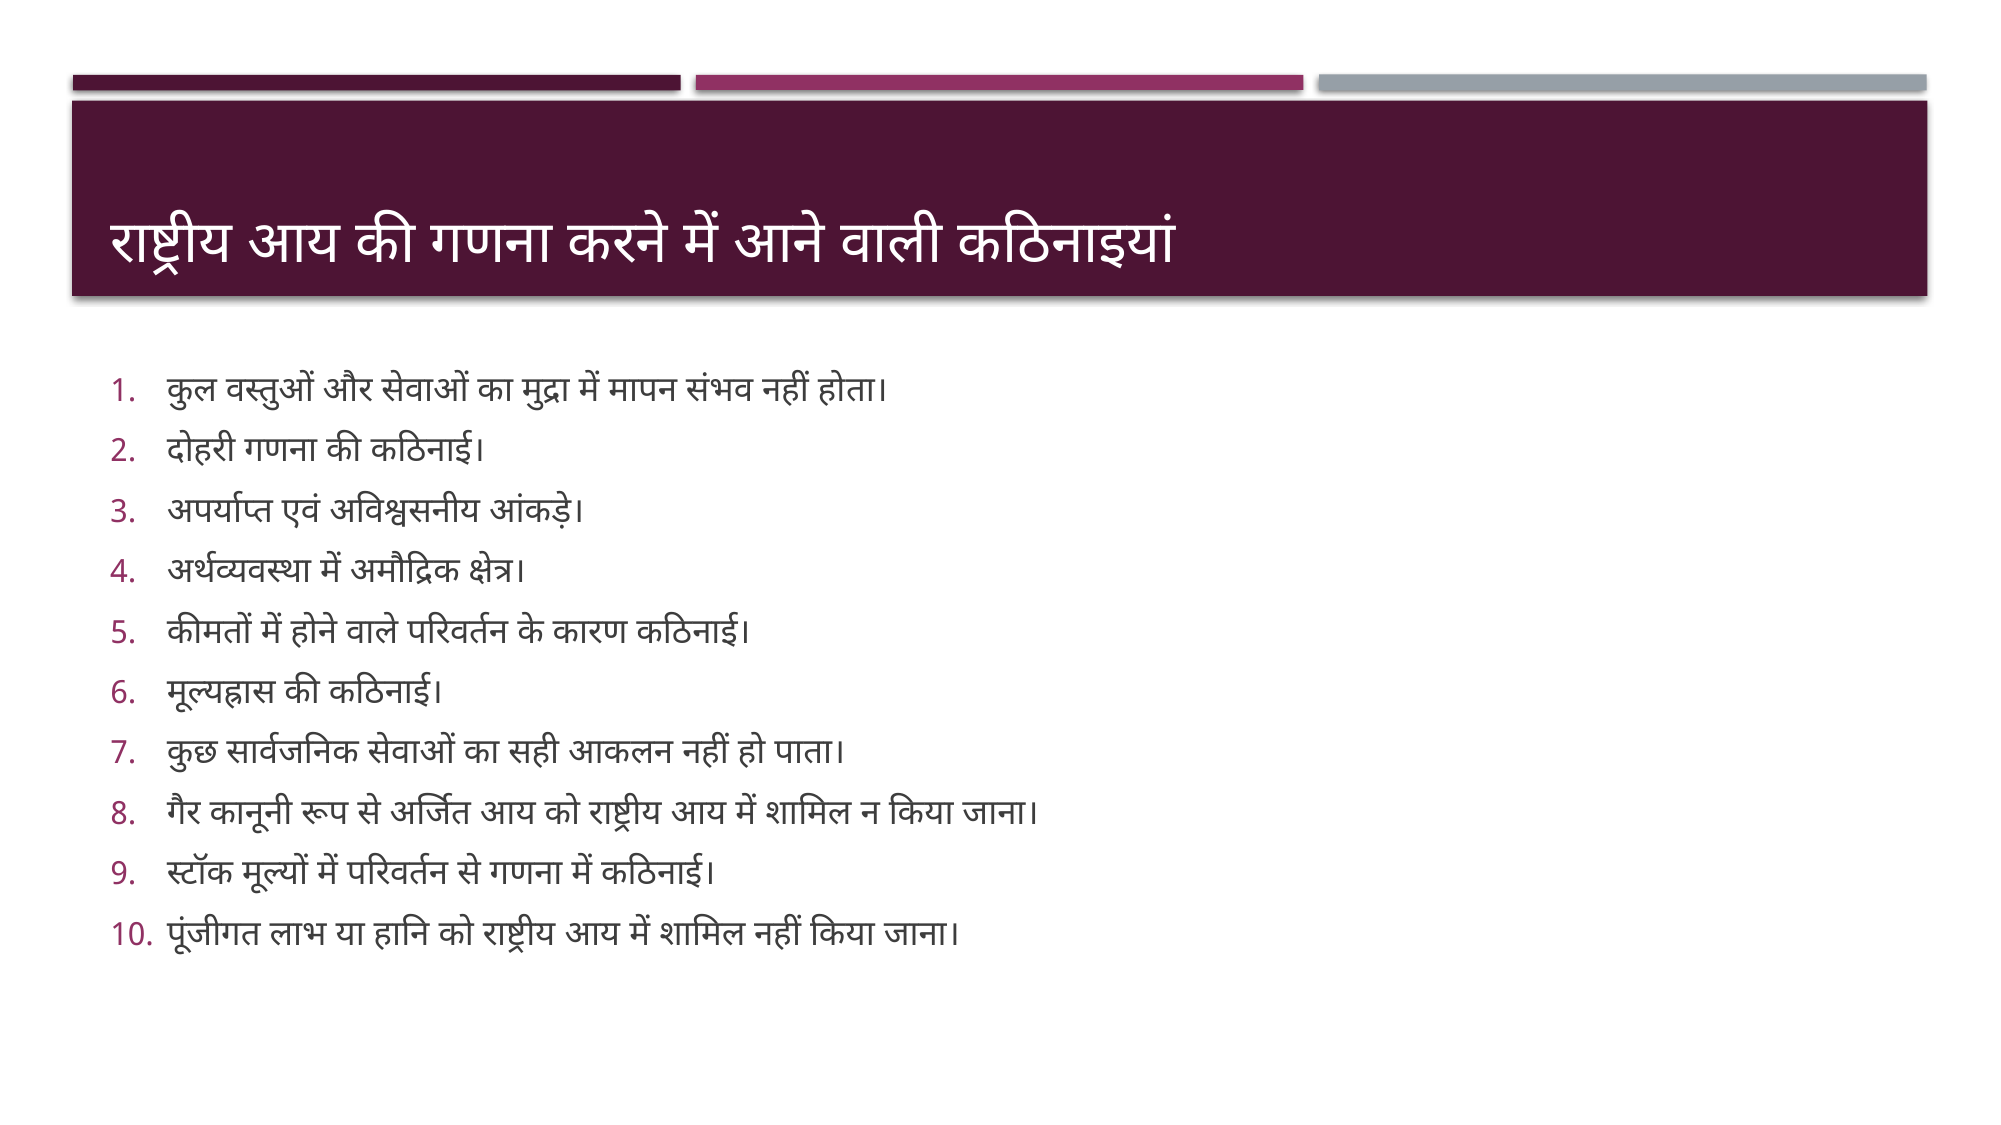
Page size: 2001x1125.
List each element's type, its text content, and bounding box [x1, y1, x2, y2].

title राष्ट्रीय आय की गणना करने में आने वाली कठिनाइयां [95, 115, 1905, 282]
list कुल वस्तुओं और सेवाओं का मुद्रा में मापन संभव नहीं होता। दोहरी गणना की कठिनाई। अपर्याप्त एवं अविश्वसनीय आंकड़े। अर्थव्यवस्था में अमौद्रिक क्षेत्र। कीमतों में होने वाले परिवर्तन के कारण कठिनाई। मूल्यह्रास की कठिनाई। कुछ सार्वजनिक सेवाओं का सही आकलन नहीं हो पाता। गैर कानूनी रूप से अर्जित आय को राष्ट्रीय आय में शामिल न किया जाना। स्टॉक मूल्यों में परिवर्तन से गणना में कठिनाई। पूंजीगत लाभ या हानि को राष्ट्रीय आय में शामिल नहीं किया जाना। [95, 357, 1905, 962]
